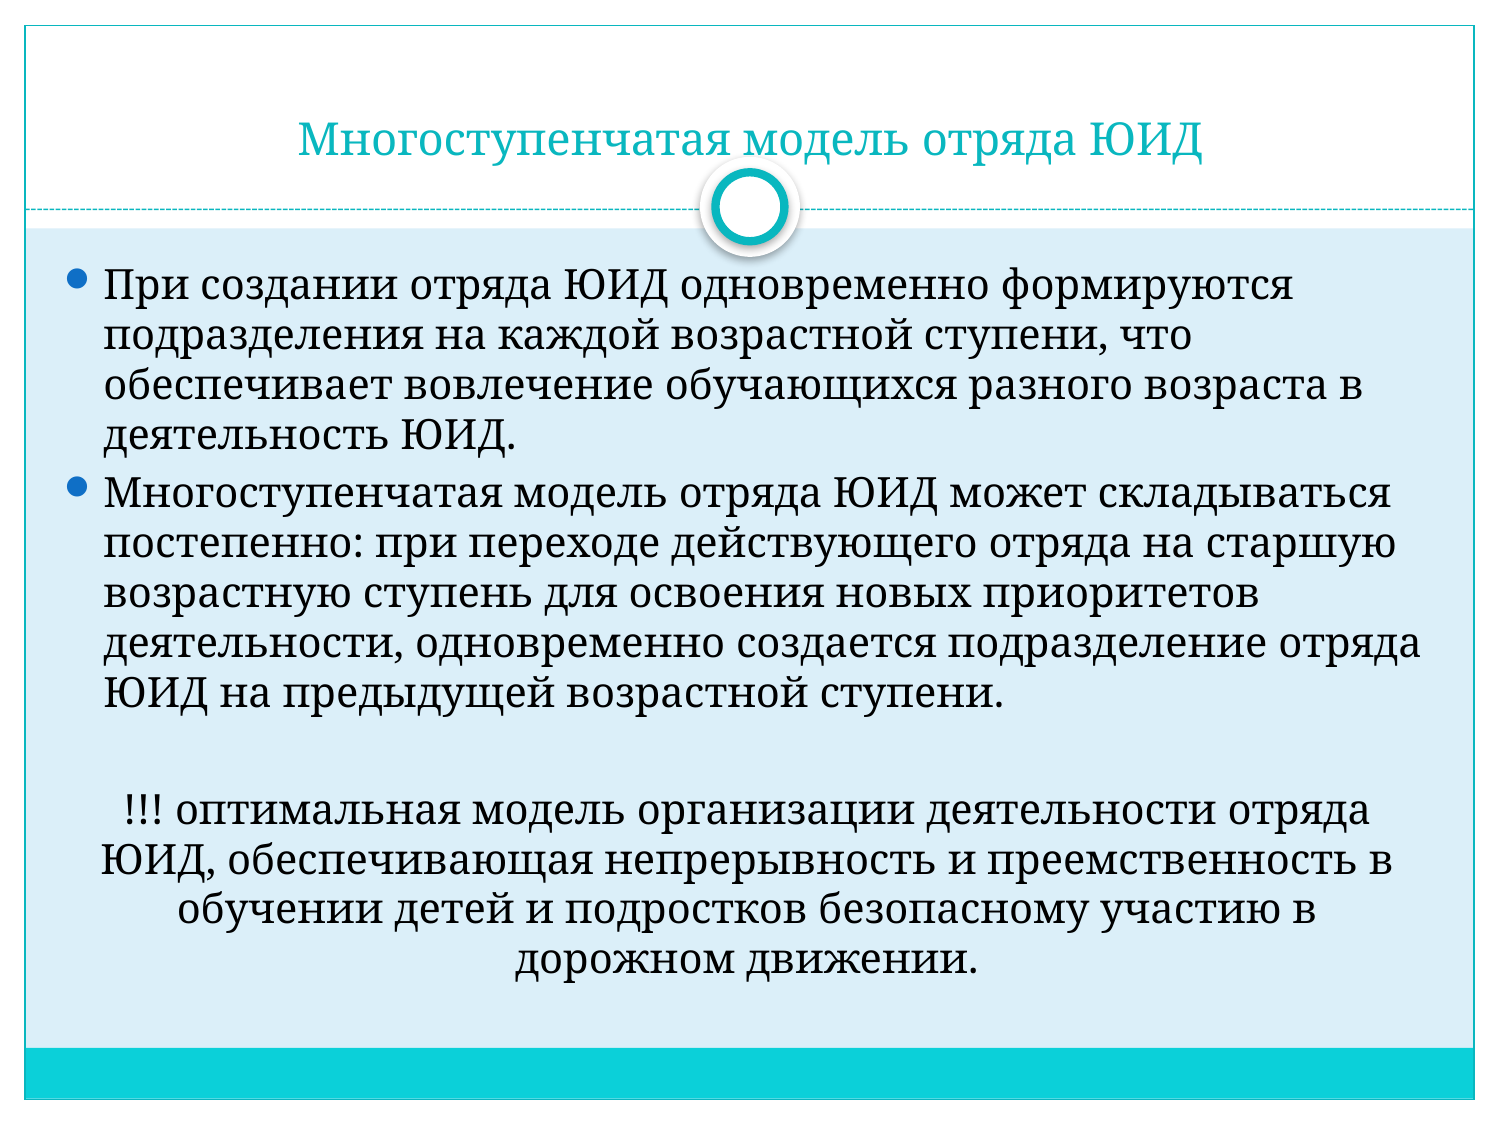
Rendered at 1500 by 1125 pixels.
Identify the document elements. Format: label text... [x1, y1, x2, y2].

list При создании отряда ЮИД одновременно формируются подразделения на каждой возрастной ступени, что обеспечивает вовлечение обучающихся разного возраста в деятельность ЮИД. Многоступенчатая модель отряда ЮИД может складываться постепенно: при переходе действующего отряда на старшую возрастную ступень для освоения новых приоритетов деятельности, одновременно создается подразделение отряда ЮИД на предыдущей возрастной ступени. !!! оптимальная модель организации деятельности отряда ЮИД, обеспечивающая непрерывность и преемственность в обучении детей и подростков безопасному участию в дорожном движении. [49, 250, 1445, 1001]
title Многоступенчатая модель отряда ЮИД [50, 101, 1451, 227]
